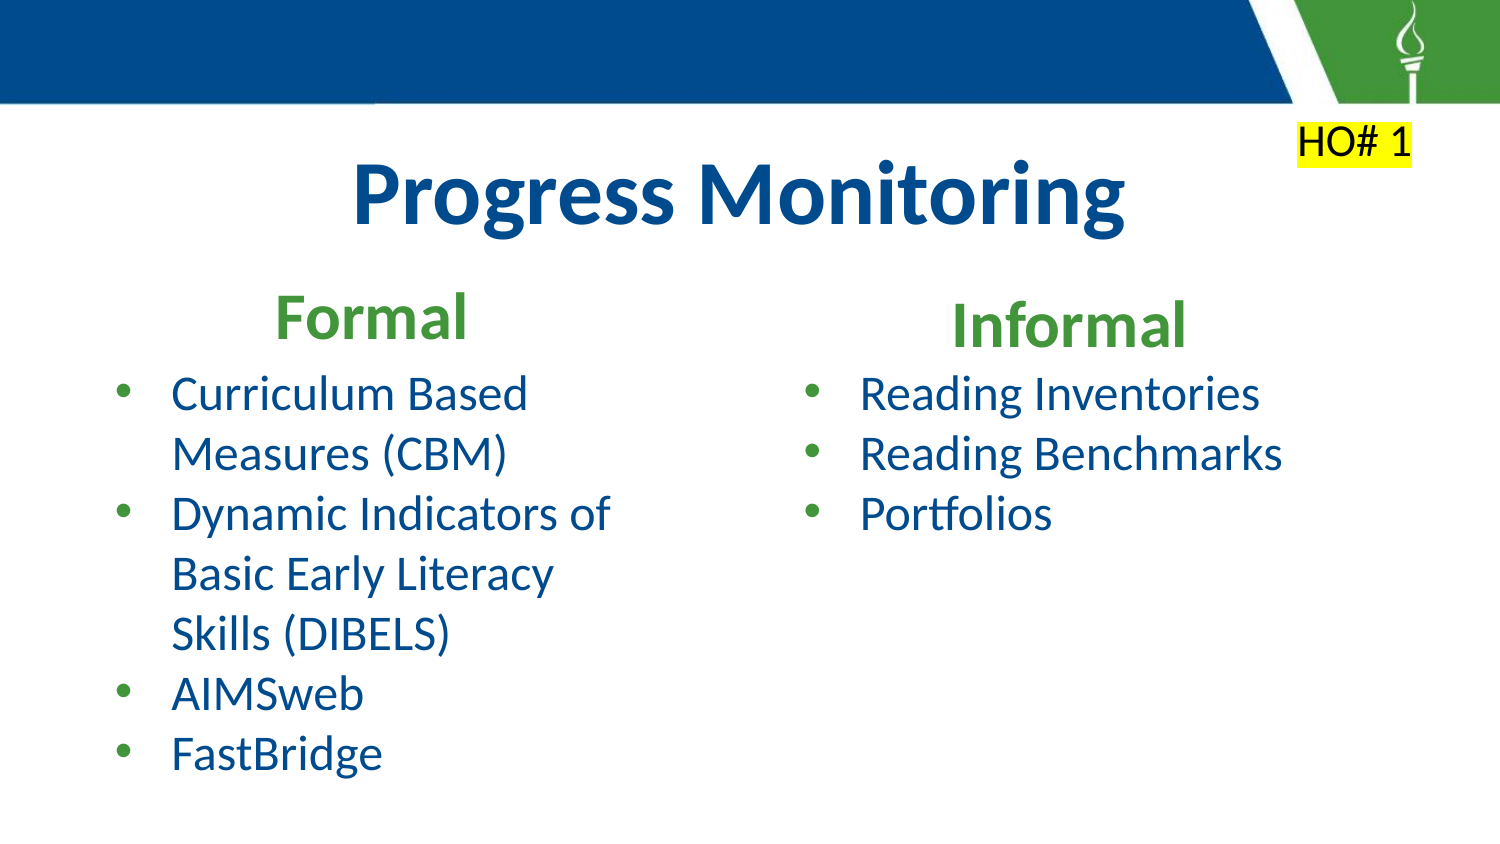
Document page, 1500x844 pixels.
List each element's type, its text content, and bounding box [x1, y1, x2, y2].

picture [0, 0, 1500, 844]
list Formal Curriculum Based Measures (CBM) Dynamic Indicators of Basic Early Literacy Skills (DIBELS) AIMSweb FastBridge [87, 265, 657, 810]
text_box Informal Reading Inventories Reading Benchmarks Portfolios [775, 265, 1365, 616]
text_box HO# 1 [1270, 95, 1428, 171]
title Progress Monitoring [87, 121, 1413, 254]
